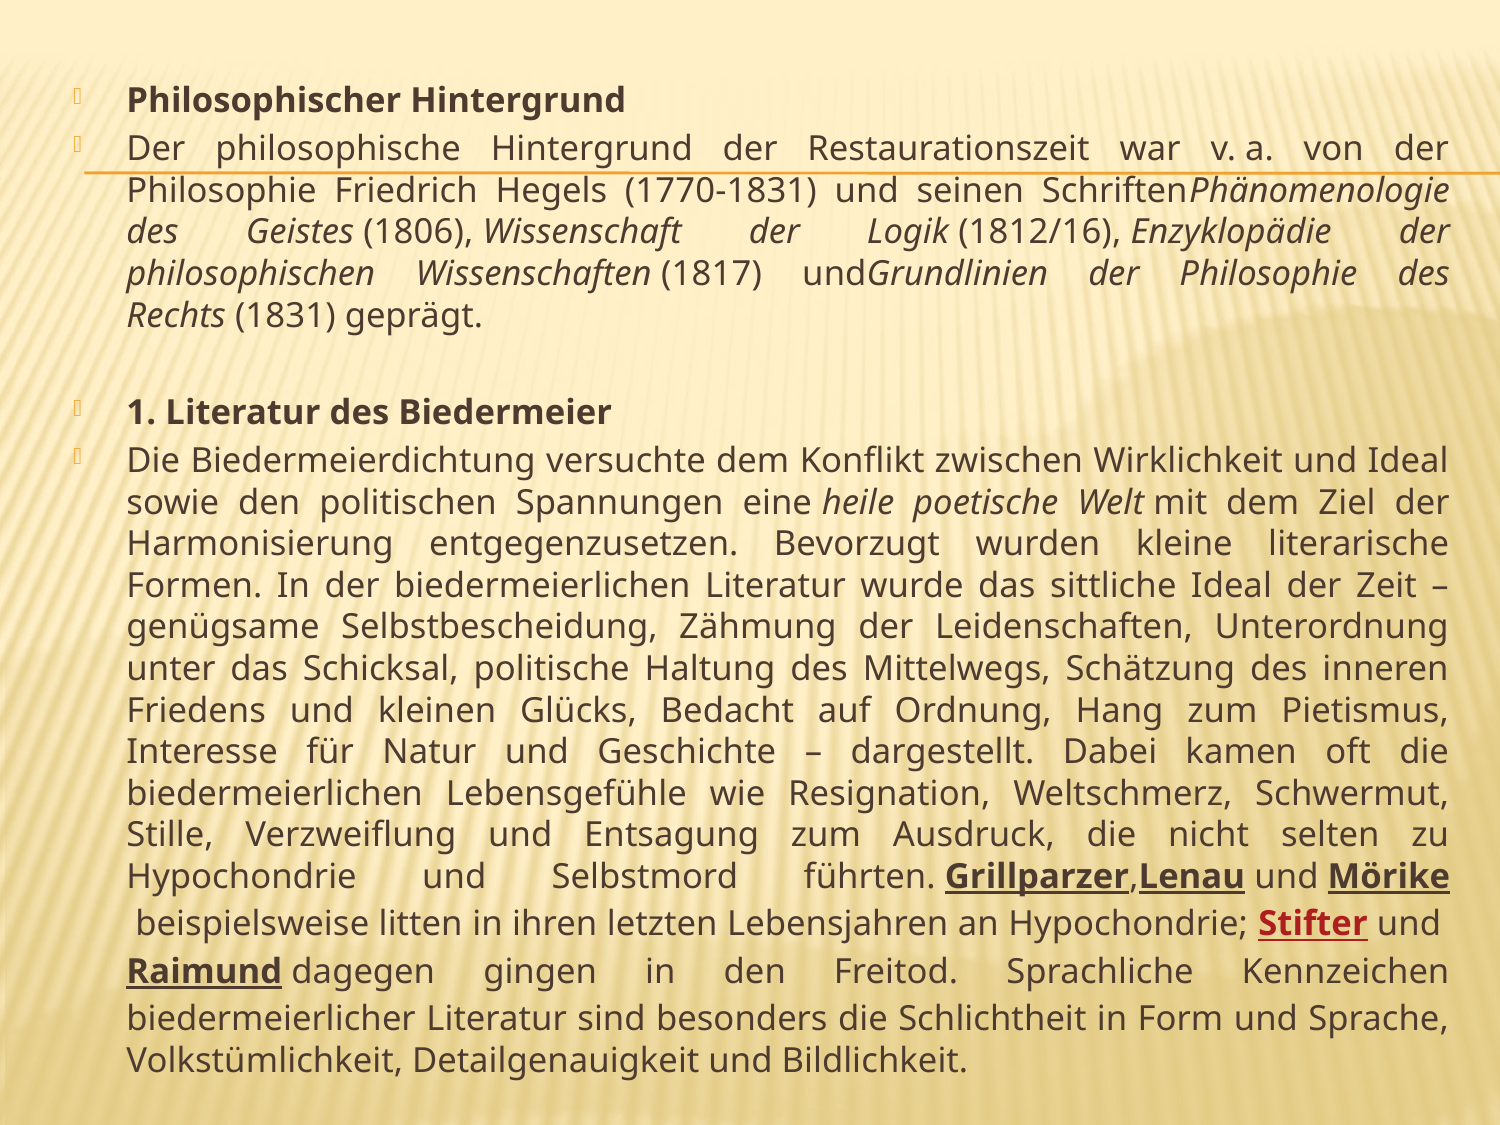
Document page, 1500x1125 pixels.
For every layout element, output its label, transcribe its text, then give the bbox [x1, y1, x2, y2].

list Philosophischer Hintergrund Der philosophische Hintergrund der Restaurationszeit war v. a. von der Philosophie Friedrich Hegels (1770-1831) und seinen SchriftenPhänomenologie des Geistes (1806), Wissenschaft der Logik (1812/16), Enzyklopädie der philosophischen Wissenschaften (1817) undGrundlinien der Philosophie des Rechts (1831) geprägt. 1. Literatur des Biedermeier Die Biedermeierdichtung versuchte dem Konflikt zwischen Wirklichkeit und Ideal sowie den politischen Spannungen eine heile poetische Welt mit dem Ziel der Harmonisierung entgegenzusetzen. Bevorzugt wurden kleine literarische Formen. In der biedermeierlichen Literatur wurde das sittliche Ideal der Zeit – genügsame Selbstbescheidung, Zähmung der Leidenschaften, Unterordnung unter das Schicksal, politische Haltung des Mittelwegs, Schätzung des inneren Friedens und kleinen Glücks, Bedacht auf Ordnung, Hang zum Pietismus, Interesse für Natur und Geschichte – dargestellt. Dabei kamen oft die biedermeierlichen Lebensgefühle wie Resignation, Weltschmerz, Schwermut, Stille, Verzweiflung und Entsagung zum Ausdruck, die nicht selten zu Hypochondrie und Selbstmord führten. Grillparzer,Lenau und Mörike beispielsweise litten in ihren letzten Lebensjahren an Hypochondrie; Stifter und Raimund dagegen gingen in den Freitod. Sprachliche Kennzeichen biedermeierlicher Literatur sind besonders die Schlichtheit in Form und Sprache, Volkstümlichkeit, Detailgenauigkeit und Bildlichkeit. [58, 70, 1465, 1090]
